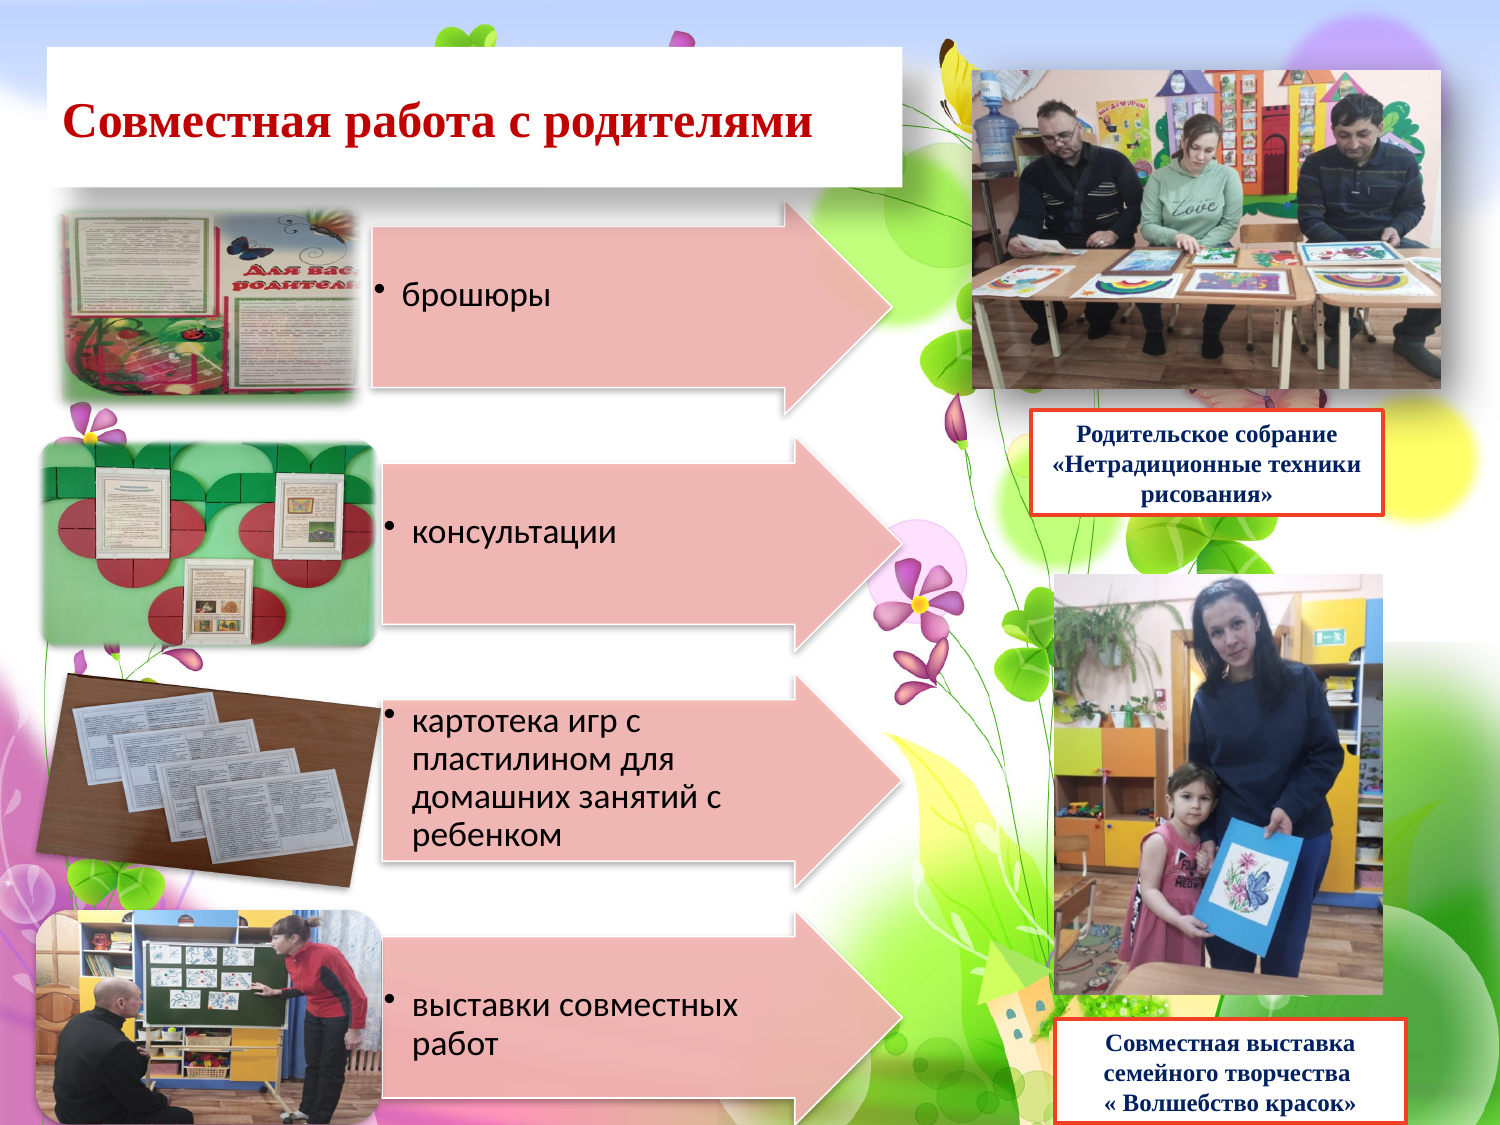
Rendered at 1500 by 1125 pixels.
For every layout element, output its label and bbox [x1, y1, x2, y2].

picture [0, 0, 1500, 1125]
text_box [34, 198, 903, 1125]
